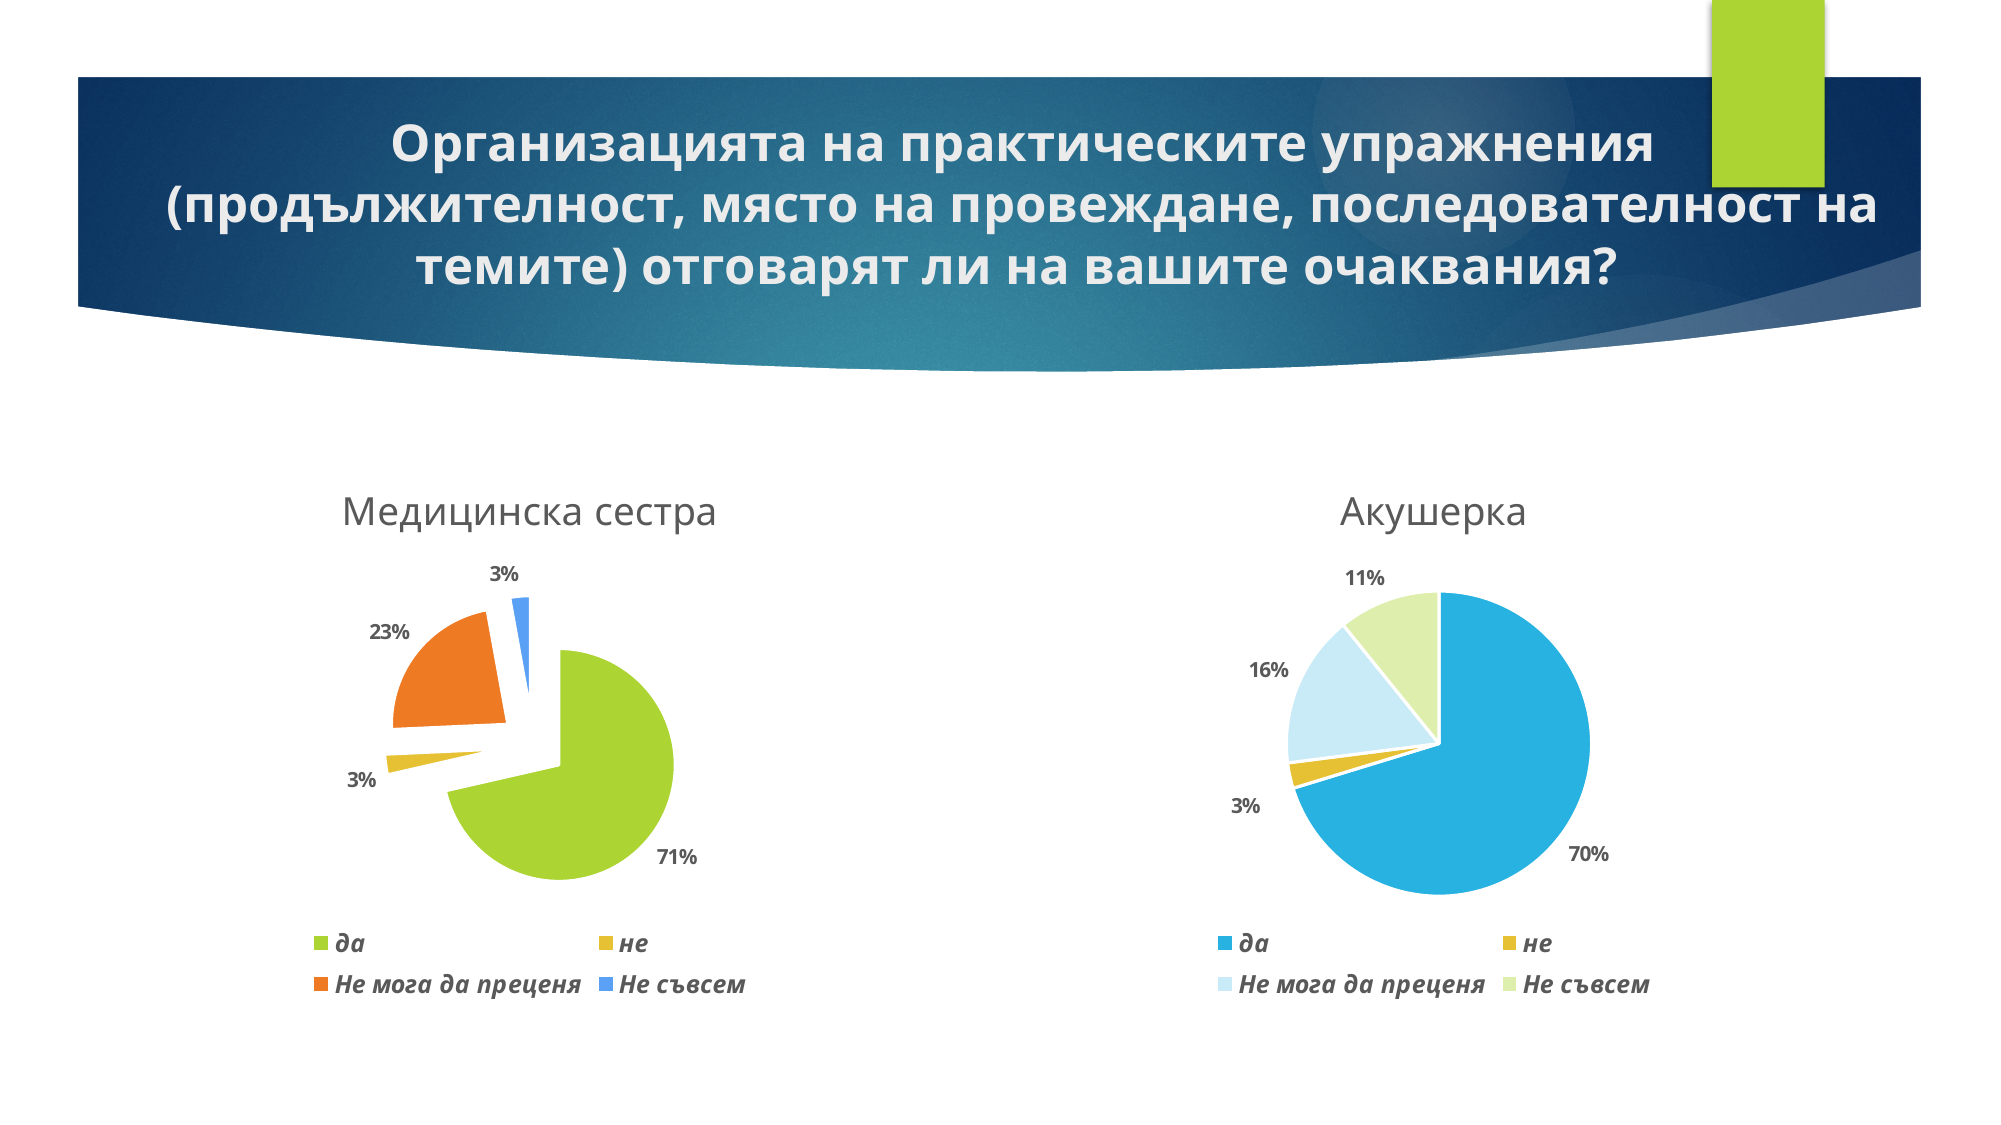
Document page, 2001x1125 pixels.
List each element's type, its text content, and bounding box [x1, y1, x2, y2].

chart [65, 452, 1875, 1008]
title Организацията на практическите упражнения (продължителност, място на провеждане, последователност на темите) отговарят ли на вашите очаквания? [138, 103, 1910, 302]
